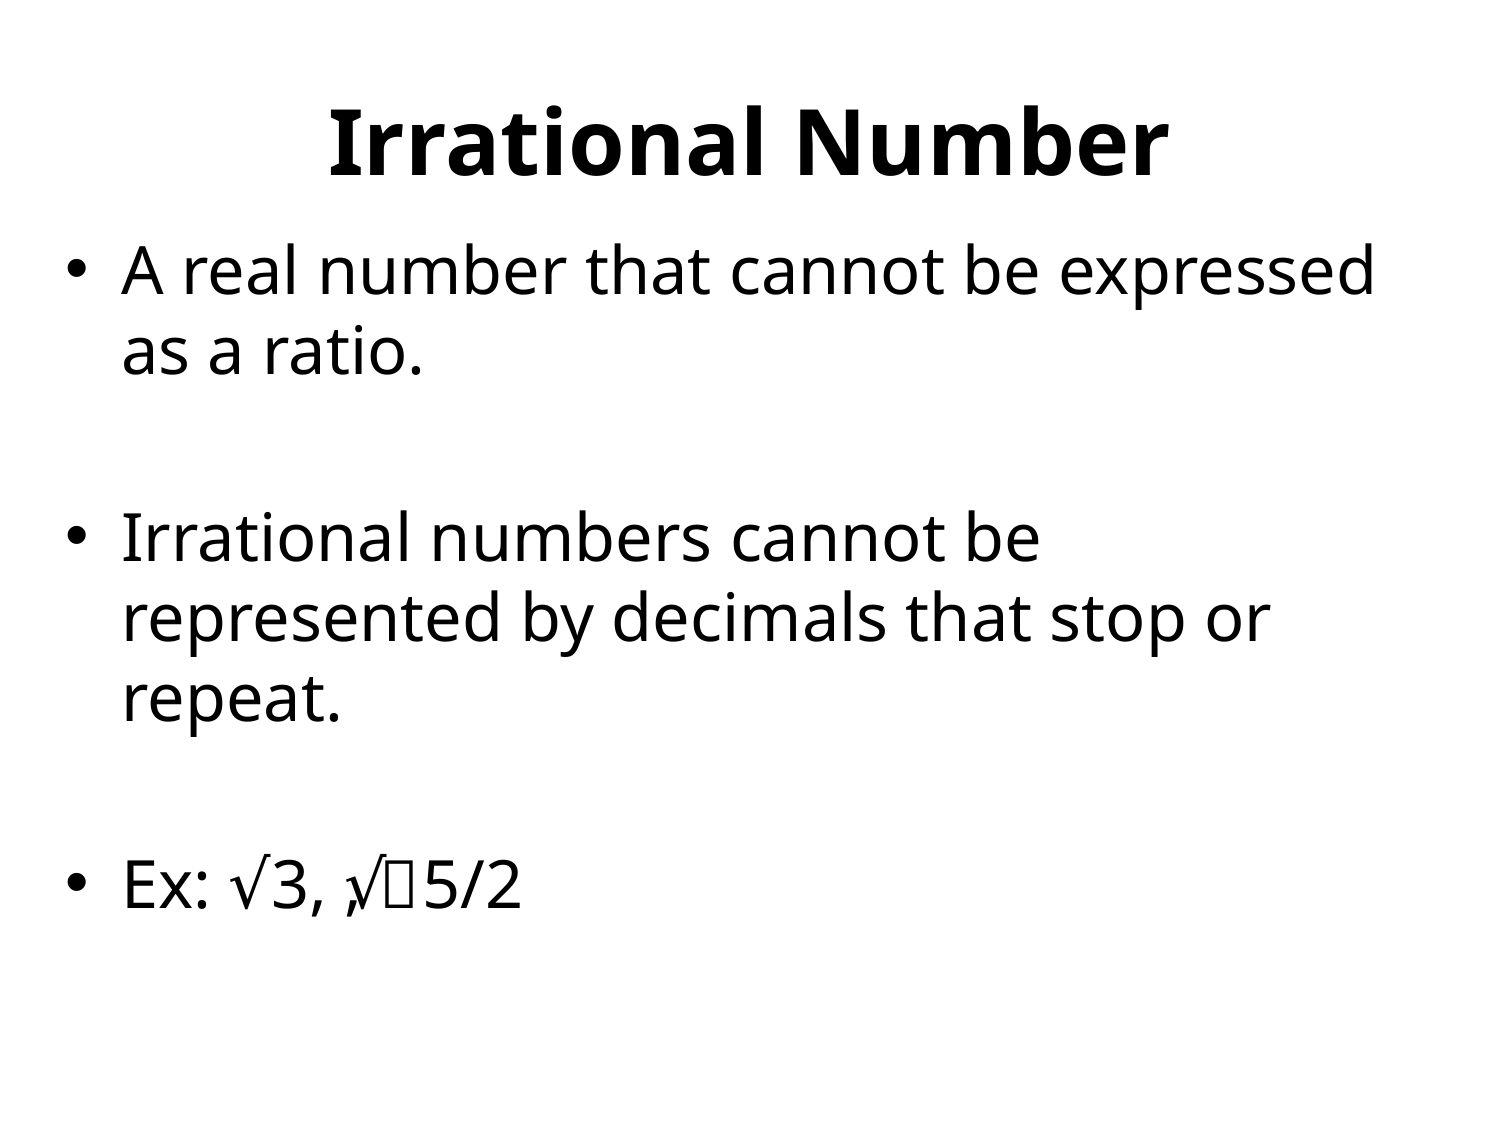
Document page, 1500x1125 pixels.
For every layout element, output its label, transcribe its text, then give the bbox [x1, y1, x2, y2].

list A real number that cannot be expressed as a ratio. Irrational numbers cannot be represented by decimals that stop or repeat. Ex: √3, , √5/2 [50, 220, 1413, 963]
title Irrational Number [75, 45, 1425, 233]
